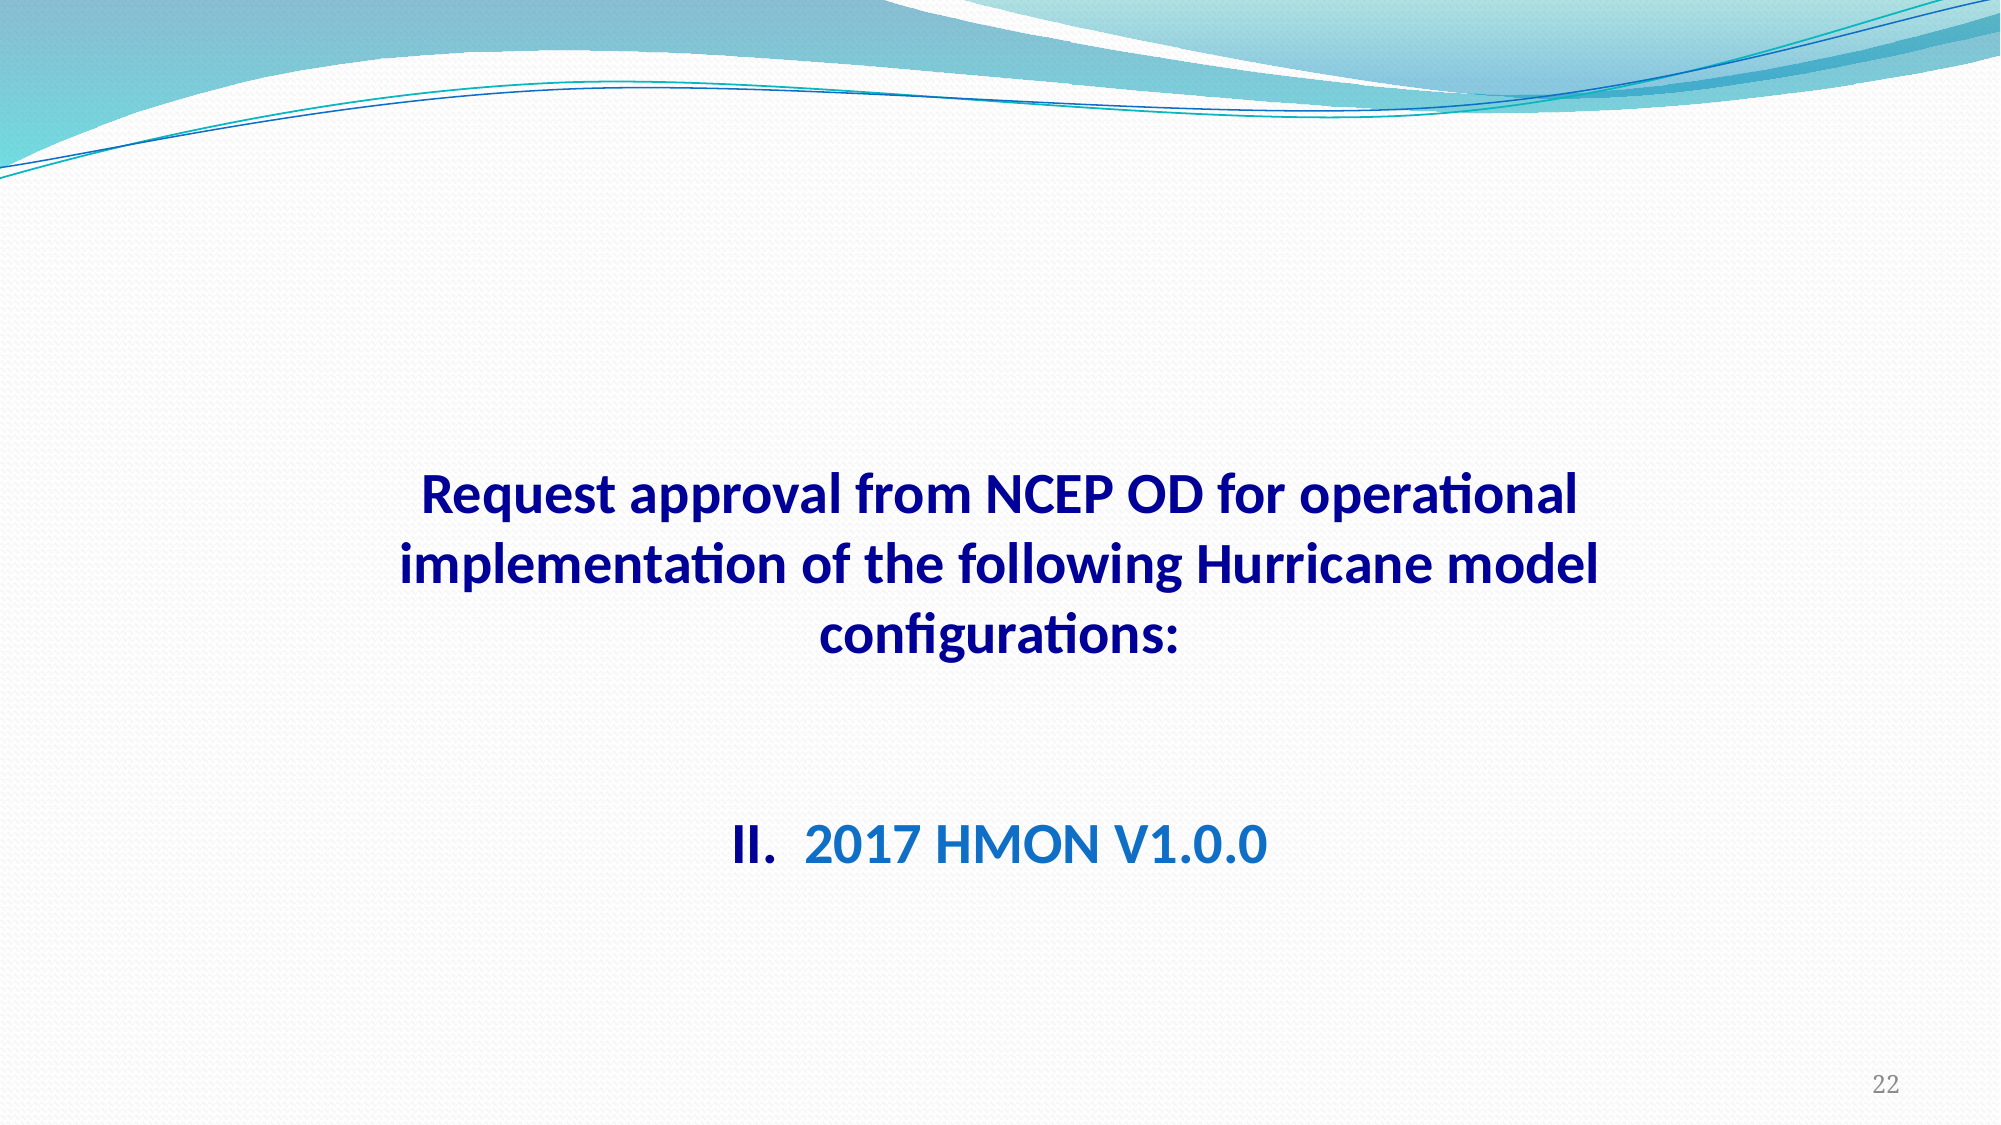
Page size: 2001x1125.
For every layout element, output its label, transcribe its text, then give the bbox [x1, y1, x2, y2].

title Request approval from NCEP OD for operational implementation of the following Hurricane model configurations: II. 2017 HMON V1.0.0 [324, 249, 1675, 875]
slide_number 22 [1733, 1042, 1900, 1103]
